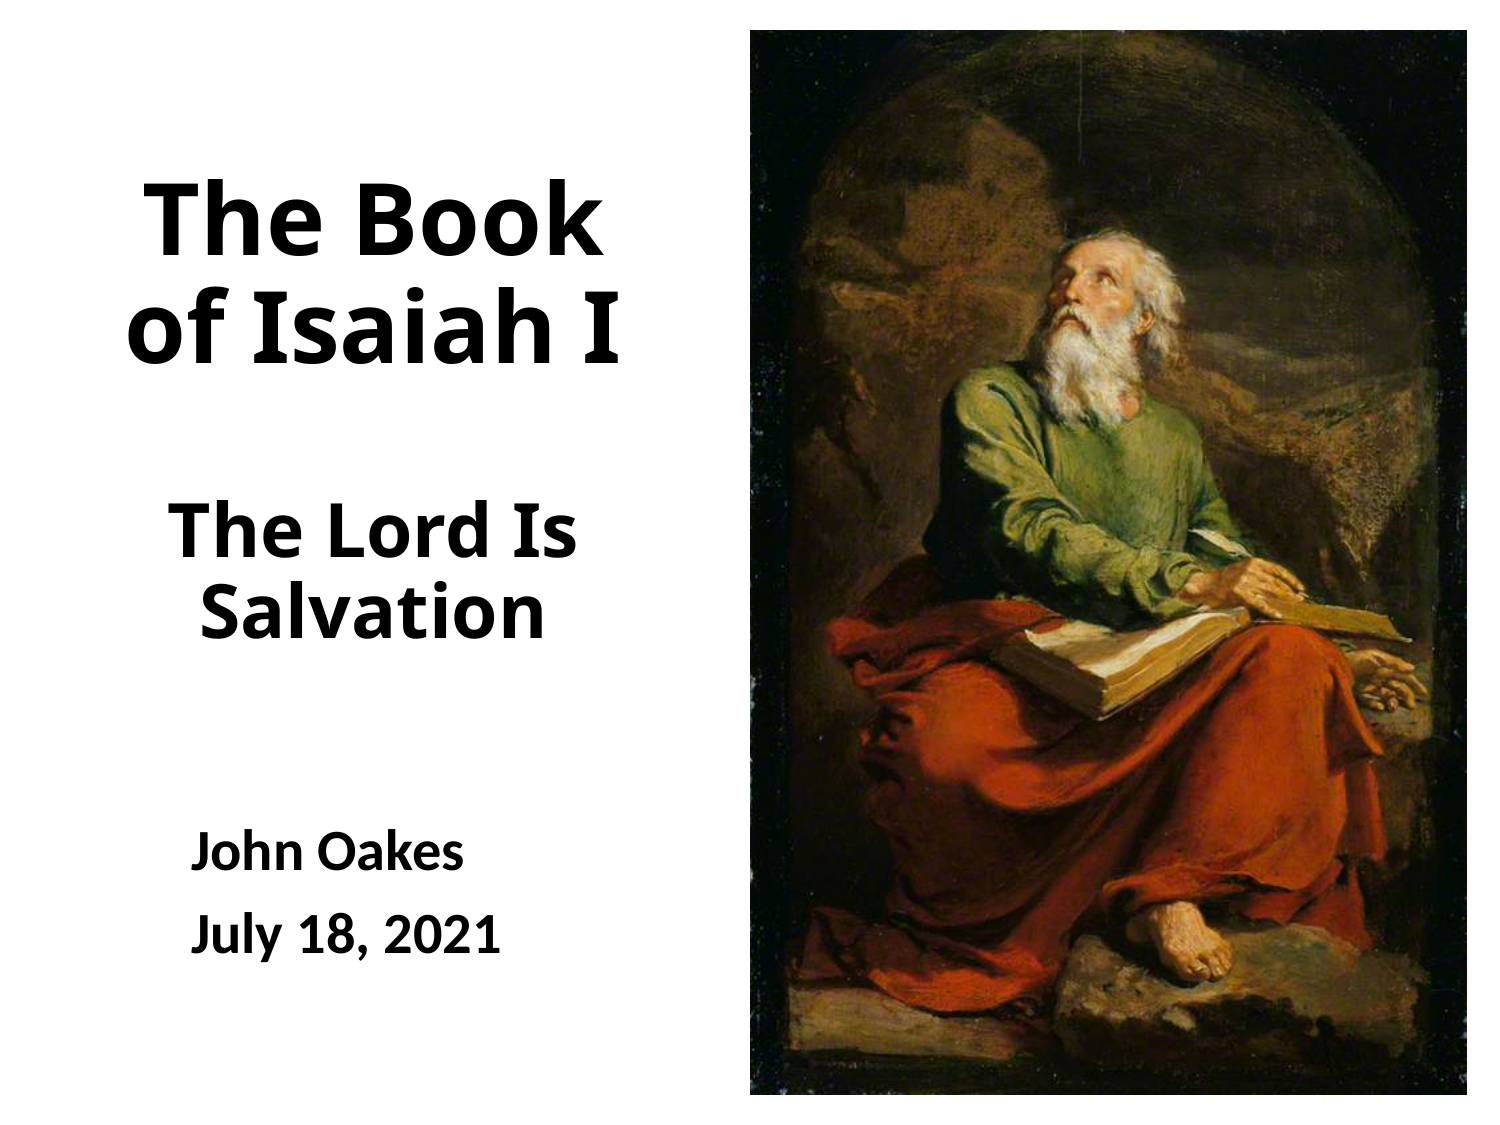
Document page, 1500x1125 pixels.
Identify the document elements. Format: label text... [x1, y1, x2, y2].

subtitle John Oakes July 18, 2021 [176, 812, 662, 1007]
picture [749, 30, 1467, 1095]
title The Book of Isaiah I The Lord Is Salvation [97, 117, 650, 663]
